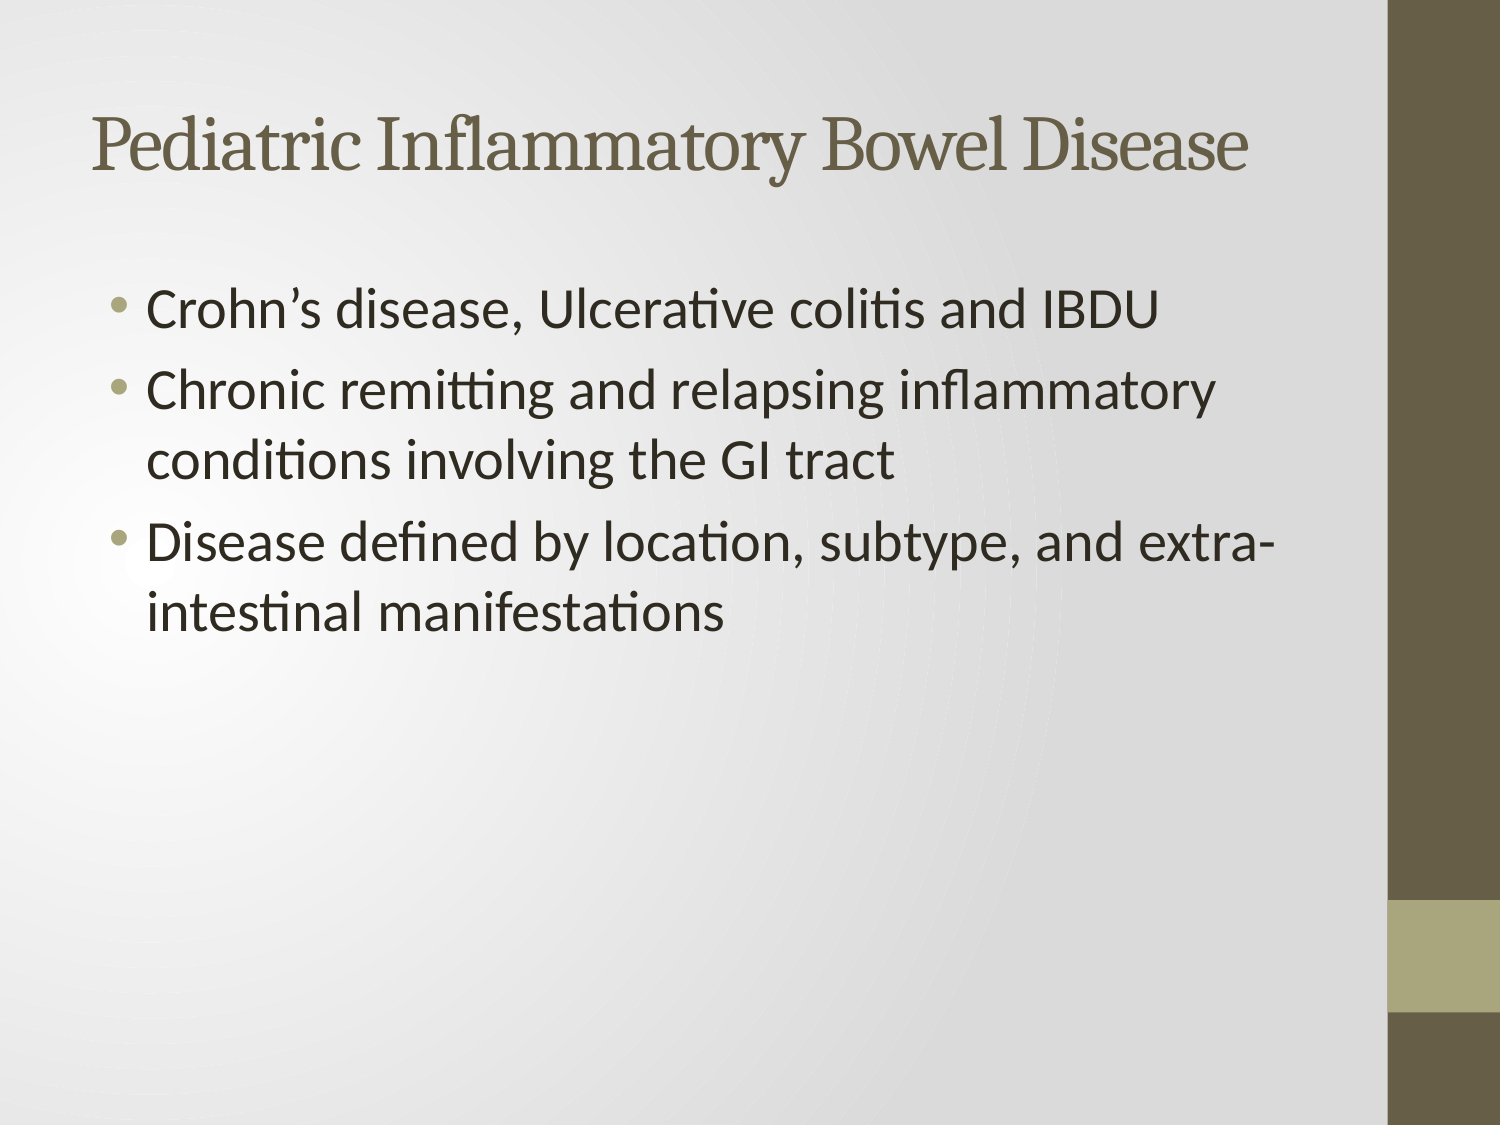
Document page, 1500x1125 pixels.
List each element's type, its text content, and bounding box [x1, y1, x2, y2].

title Pediatric Inflammatory Bowel Disease [75, 45, 1325, 233]
list Crohn’s disease, Ulcerative colitis and IBDU Chronic remitting and relapsing inflammatory conditions involving the GI tract Disease defined by location, subtype, and extra-intestinal manifestations [75, 262, 1325, 1050]
